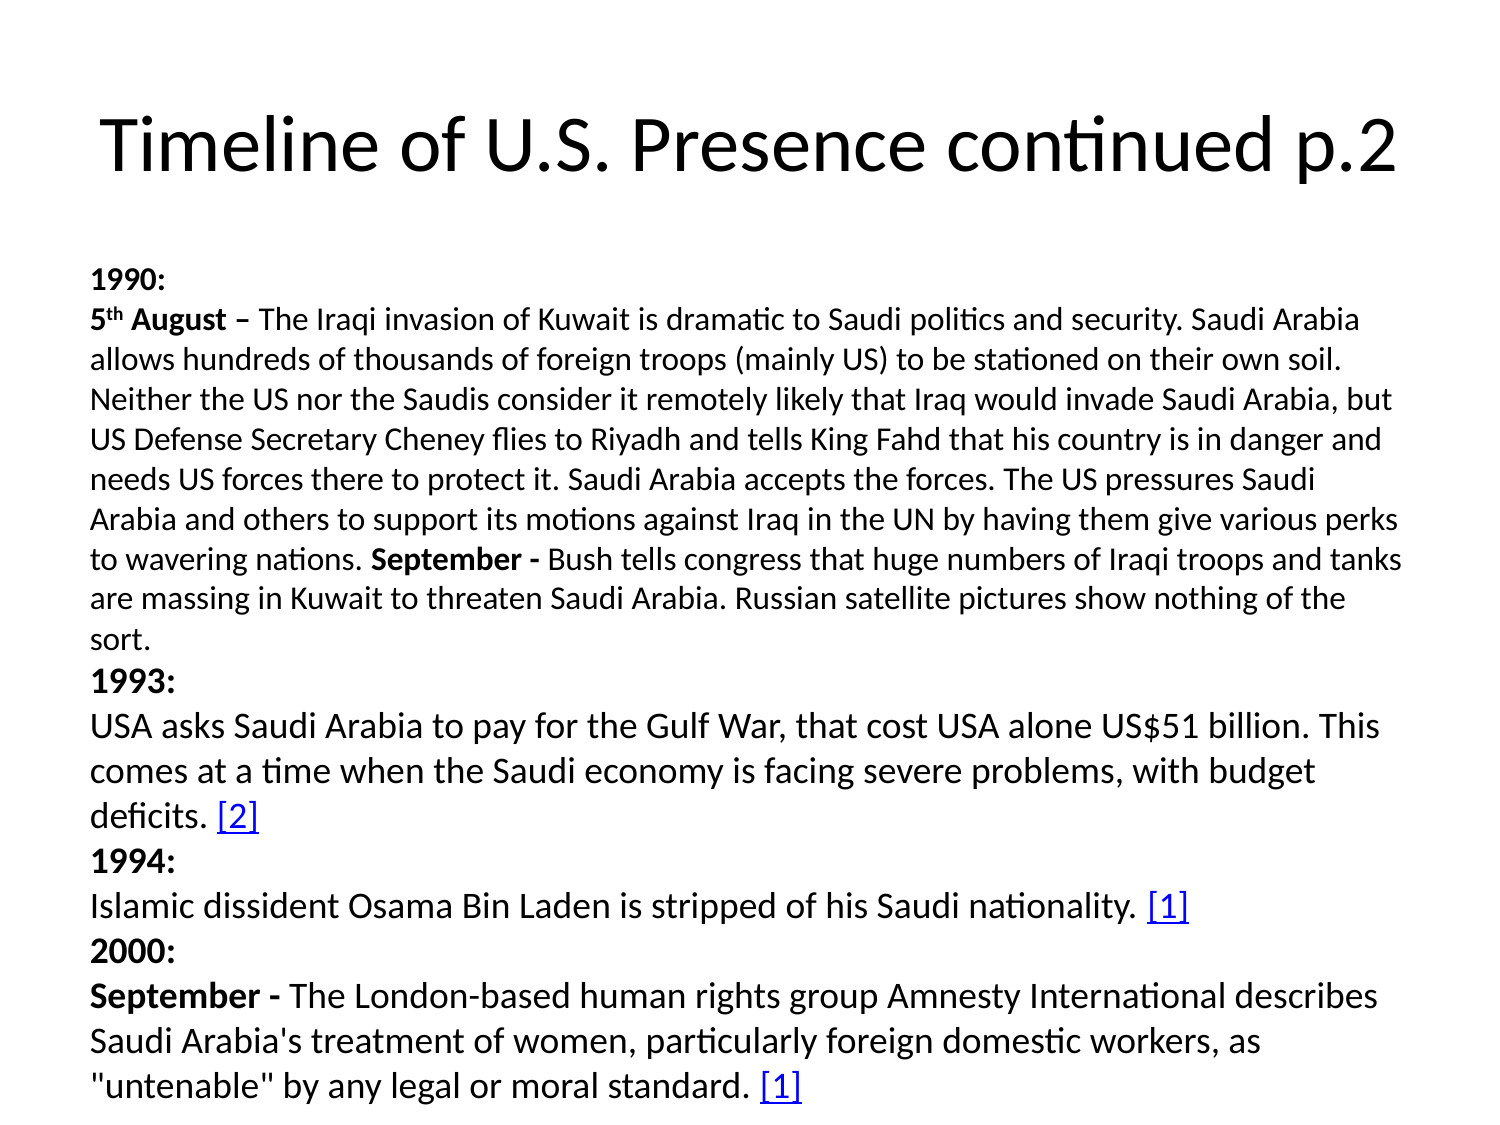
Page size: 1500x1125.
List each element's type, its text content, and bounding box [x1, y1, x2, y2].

text_box 1990: 5th August – The Iraqi invasion of Kuwait is dramatic to Saudi politics and security. Saudi Arabia allows hundreds of thousands of foreign troops (mainly US) to be stationed on their own soil. Neither the US nor the Saudis consider it remotely likely that Iraq would invade Saudi Arabia, but US Defense Secretary Cheney flies to Riyadh and tells King Fahd that his country is in danger and needs US forces there to protect it. Saudi Arabia accepts the forces. The US pressures Saudi Arabia and others to support its motions against Iraq in the UN by having them give various perks to wavering nations. September - Bush tells congress that huge numbers of Iraqi troops and tanks are massing in Kuwait to threaten Saudi Arabia. Russian satellite pictures show nothing of the sort. 1993: USA asks Saudi Arabia to pay for the Gulf War, that cost USA alone US$51 billion. This comes at a time when the Saudi economy is facing severe problems, with budget deficits. [2] 1994: Islamic dissident Osama Bin Laden is stripped of his Saudi nationality. [1] 2000: September - The London-based human rights group Amnesty International describes Saudi Arabia's treatment of women, particularly foreign domestic workers, as "untenable" by any legal or moral standard. [1] [74, 249, 1425, 1114]
title Timeline of U.S. Presence continued p.2 [75, 45, 1425, 233]
